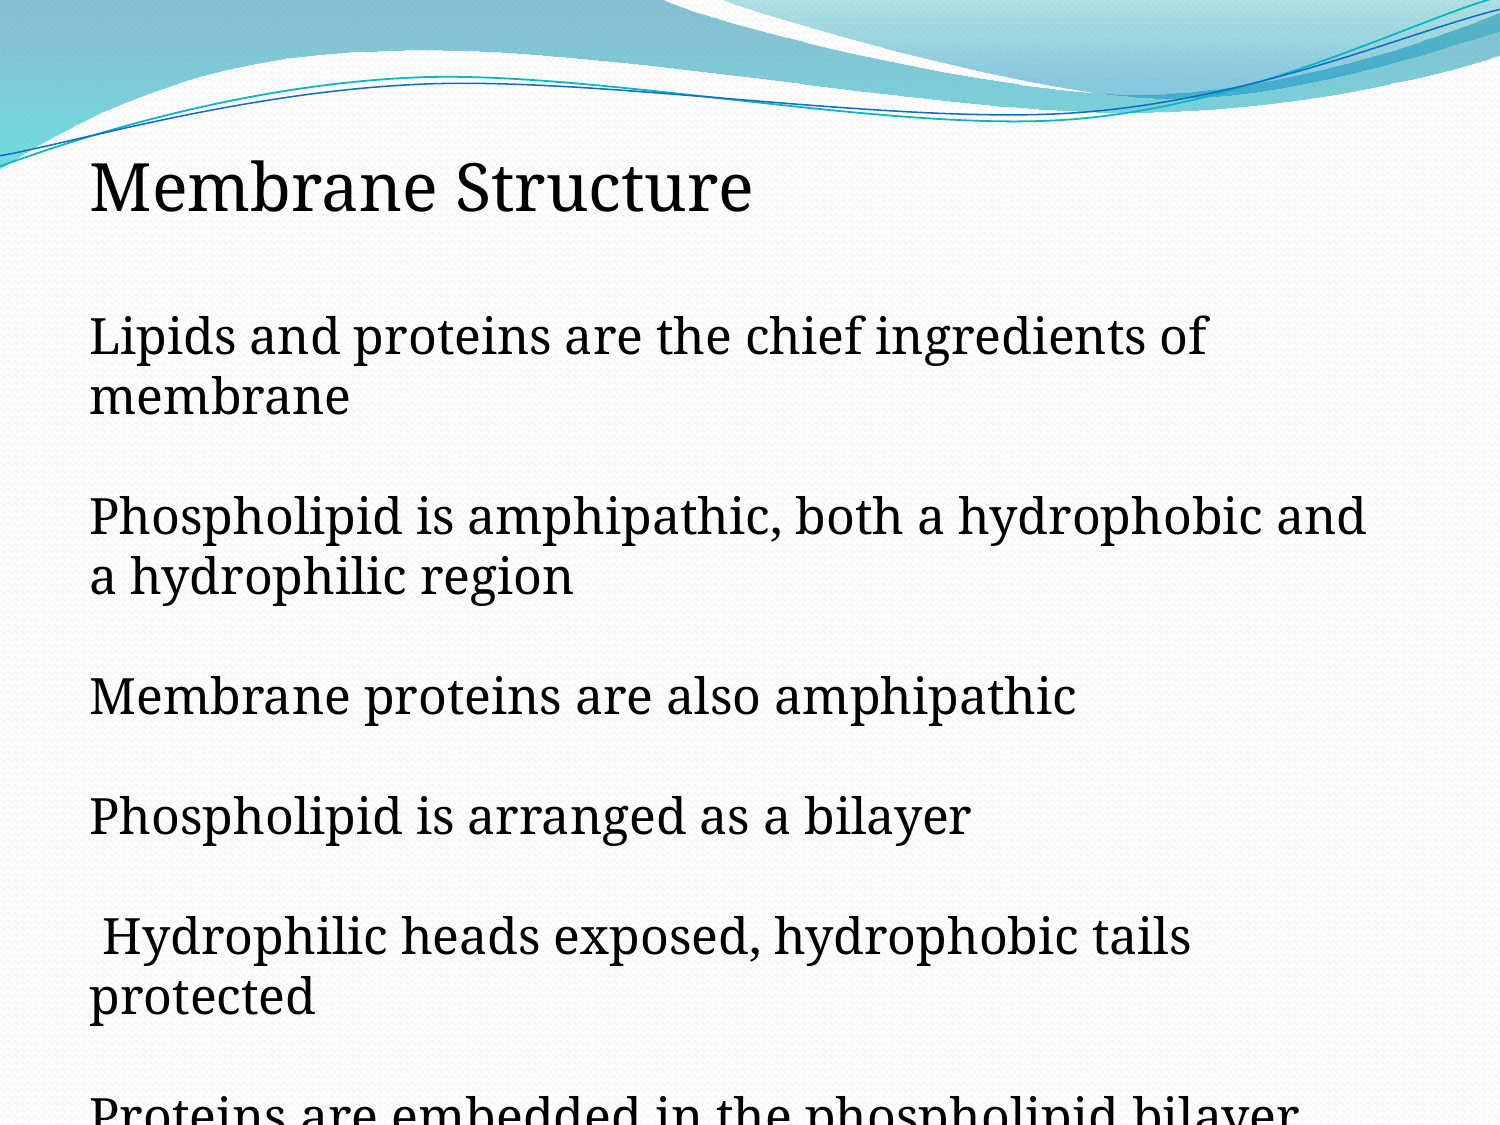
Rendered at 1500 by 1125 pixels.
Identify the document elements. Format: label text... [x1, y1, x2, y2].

text_box Membrane Structure Lipids and proteins are the chief ingredients of membrane Phospholipid is amphipathic, both a hydrophobic and a hydrophilic region Membrane proteins are also amphipathic Phospholipid is arranged as a bilayer Hydrophilic heads exposed, hydrophobic tails protected Proteins are embedded in the phospholipid bilayer [75, 137, 1388, 1125]
